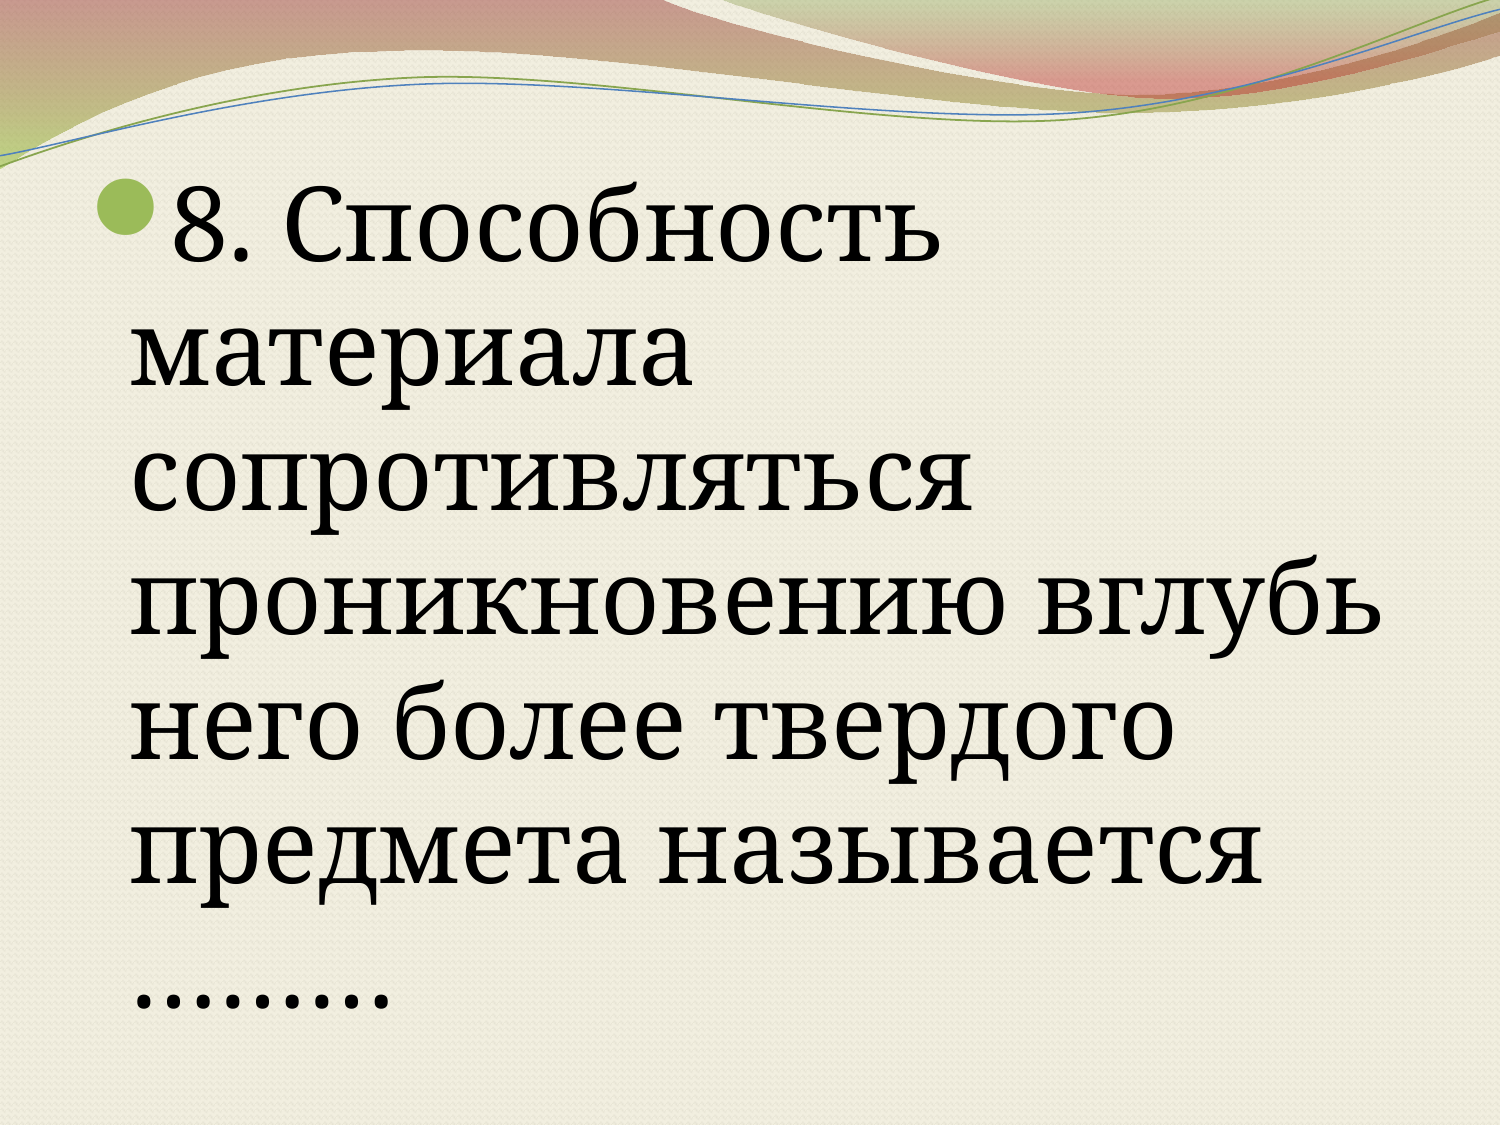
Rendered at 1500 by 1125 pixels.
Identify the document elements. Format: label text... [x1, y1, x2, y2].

list 8. Способность материала сопротивляться проникновению вглубь него более твердого предмета называется ……… [75, 149, 1425, 1038]
